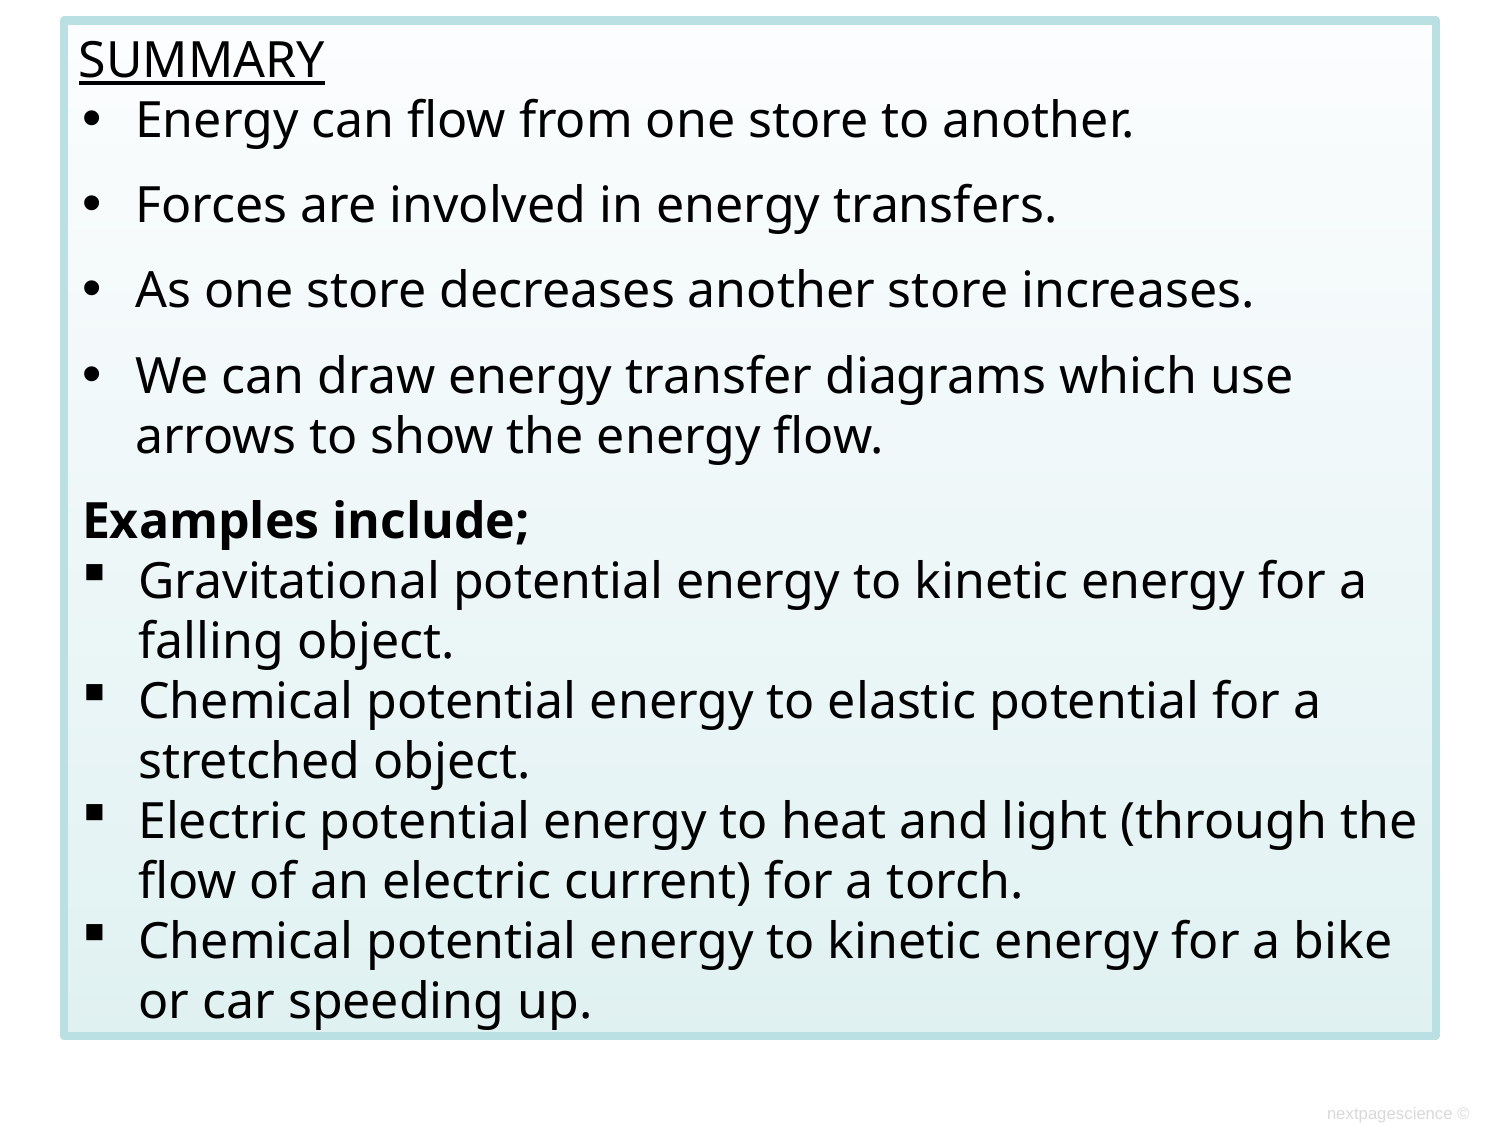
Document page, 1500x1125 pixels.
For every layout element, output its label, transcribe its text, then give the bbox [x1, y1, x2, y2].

text_box SUMMARY Energy can flow from one store to another. Forces are involved in energy transfers. As one store decreases another store increases. We can draw energy transfer diagrams which use arrows to show the energy flow. Examples include; Gravitational potential energy to kinetic energy for a falling object. Chemical potential energy to elastic potential for a stretched object. Electric potential energy to heat and light (through the flow of an electric current) for a torch. Chemical potential energy to kinetic energy for a bike or car speeding up. [64, 20, 1436, 1037]
footer nextpagescience © [1160, 1095, 1500, 1125]
